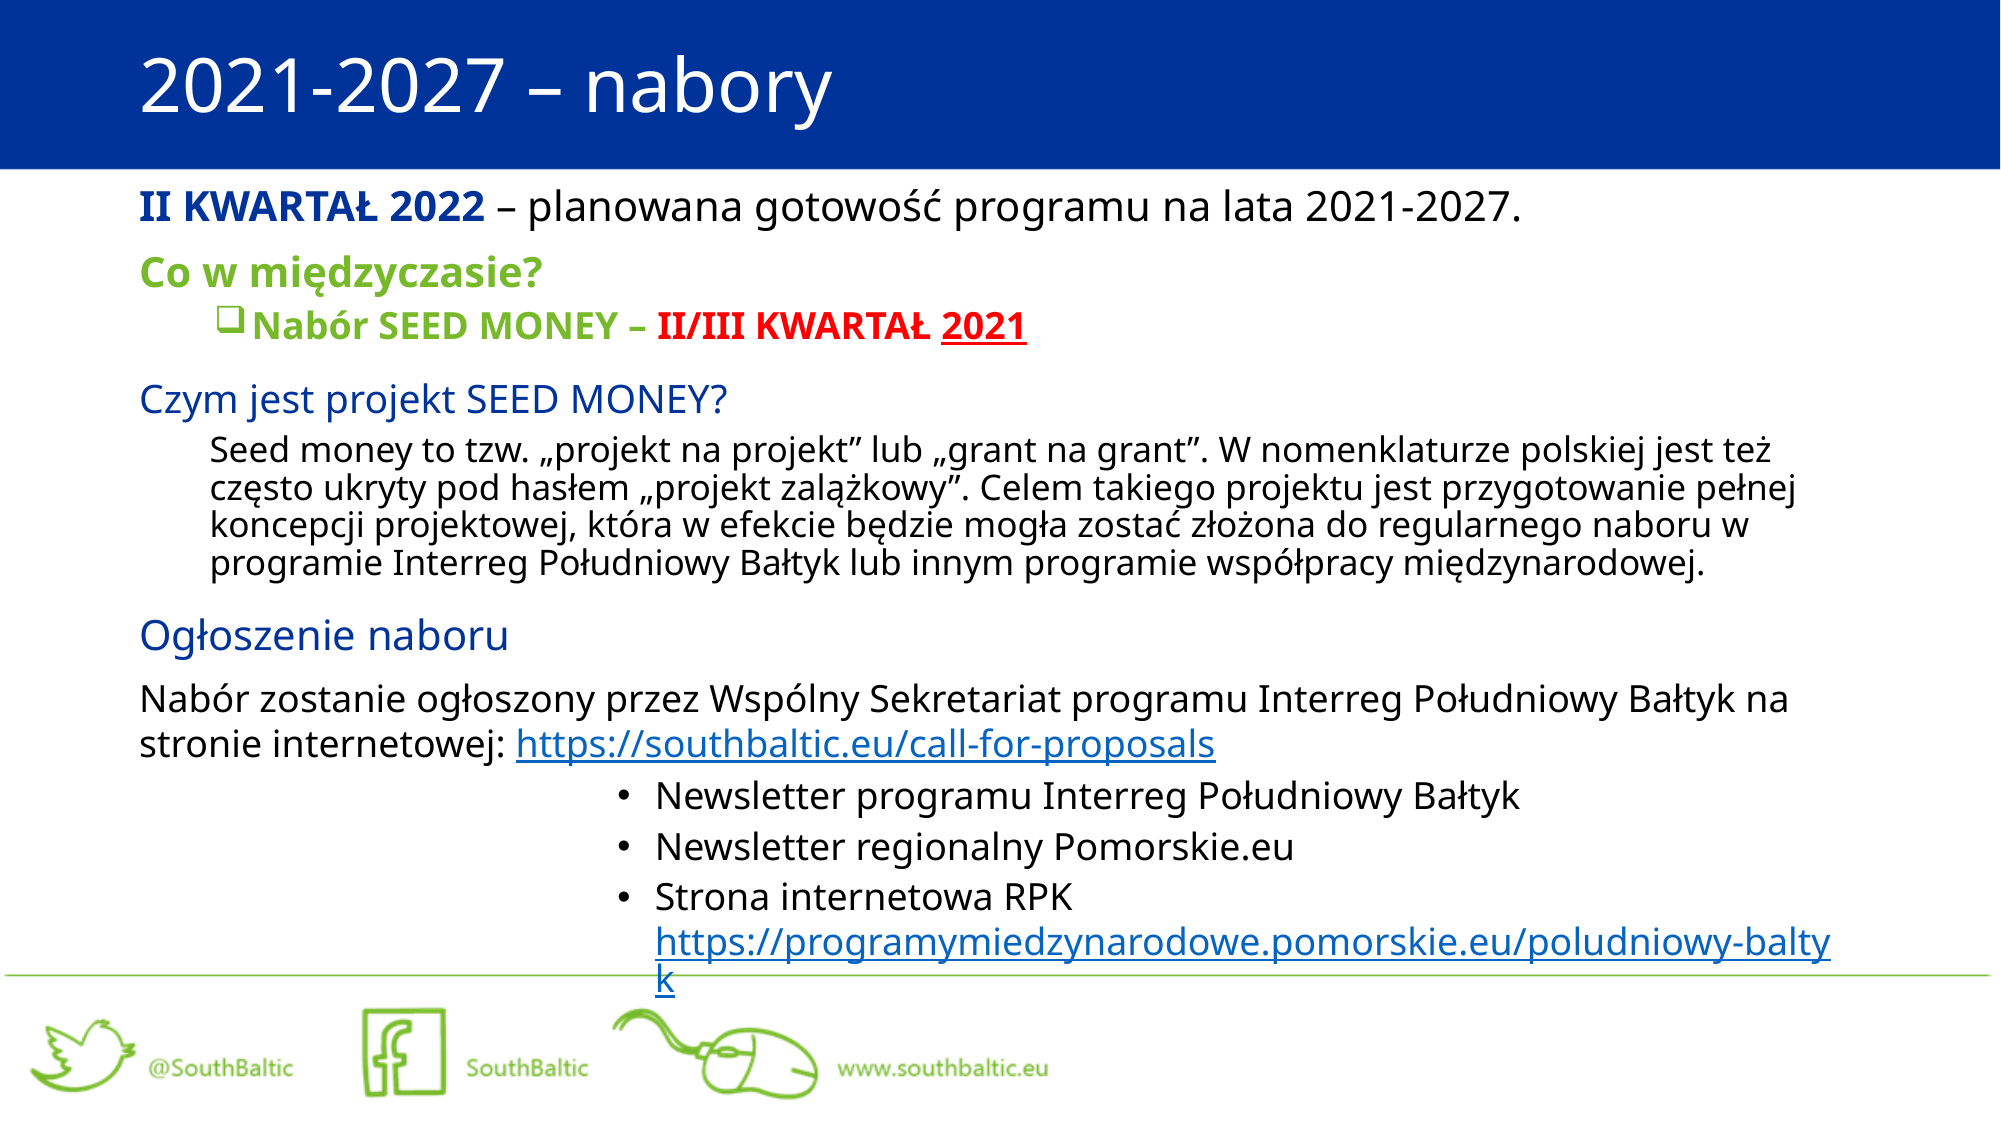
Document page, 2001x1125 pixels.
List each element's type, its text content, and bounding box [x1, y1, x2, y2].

text_box Ogłoszenie naboru Nabór zostanie ogłoszony przez Wspólny Sekretariat programu Interreg Południowy Bałtyk na stronie internetowej: https://southbaltic.eu/call-for-proposals Newsletter programu Interreg Południowy Bałtyk Newsletter regionalny Pomorskie.eu Strona internetowa RPK https://programymiedzynarodowe.pomorskie.eu/poludniowy-baltyk [124, 618, 1850, 1006]
text_box Czym jest projekt SEED MONEY? Seed money to tzw. „projekt na projekt” lub „grant na grant”. W nomenklaturze polskiej jest też często ukryty pod hasłem „projekt zalążkowy”. Celem takiego projektu jest przygotowanie pełnej koncepcji projektowej, która w efekcie będzie mogła zostać złożona do regularnego naboru w programie Interreg Południowy Bałtyk lub innym programie współpracy międzynarodowej. [124, 413, 1850, 618]
list II KWARTAŁ 2022 – planowana gotowość programu na lata 2021-2027. Co w międzyczasie? Nabór SEED MONEY – II/III KWARTAŁ 2021 [124, 177, 1850, 413]
picture [0, 0, 2001, 1125]
title 2021-2027 – nabory [124, 37, 1850, 140]
